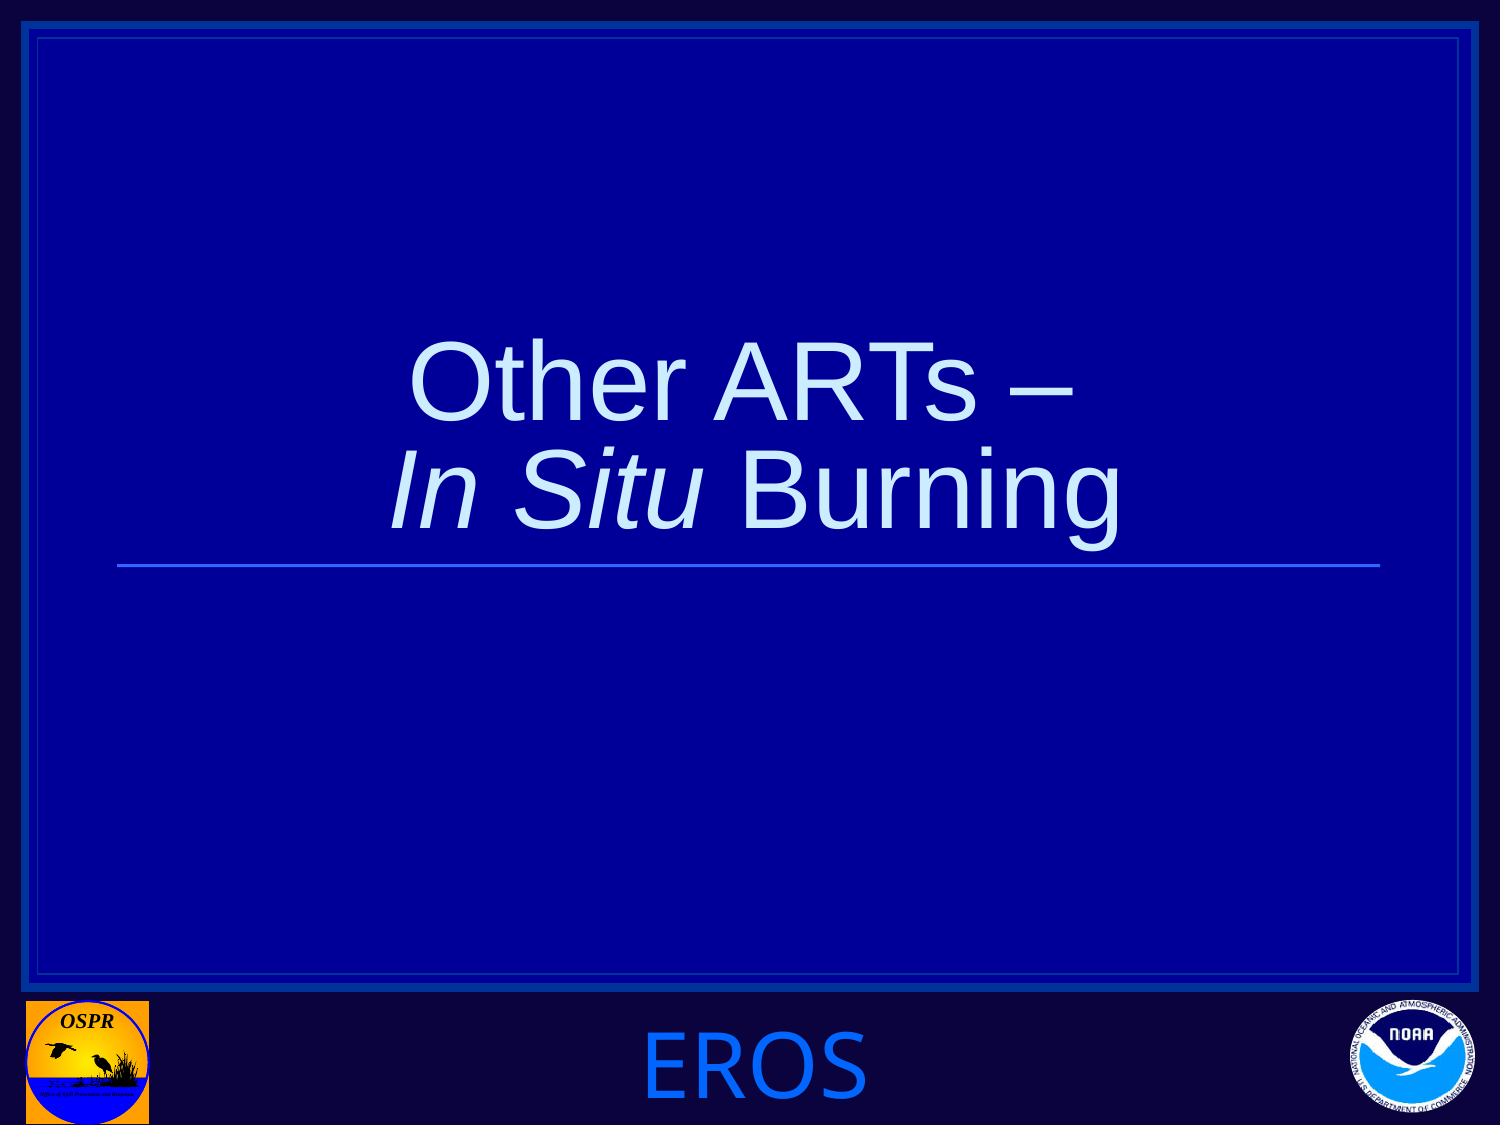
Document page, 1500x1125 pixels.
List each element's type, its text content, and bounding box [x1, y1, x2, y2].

picture [1350, 999, 1475, 1113]
title Other ARTs – In Situ Burning [200, 137, 1313, 558]
